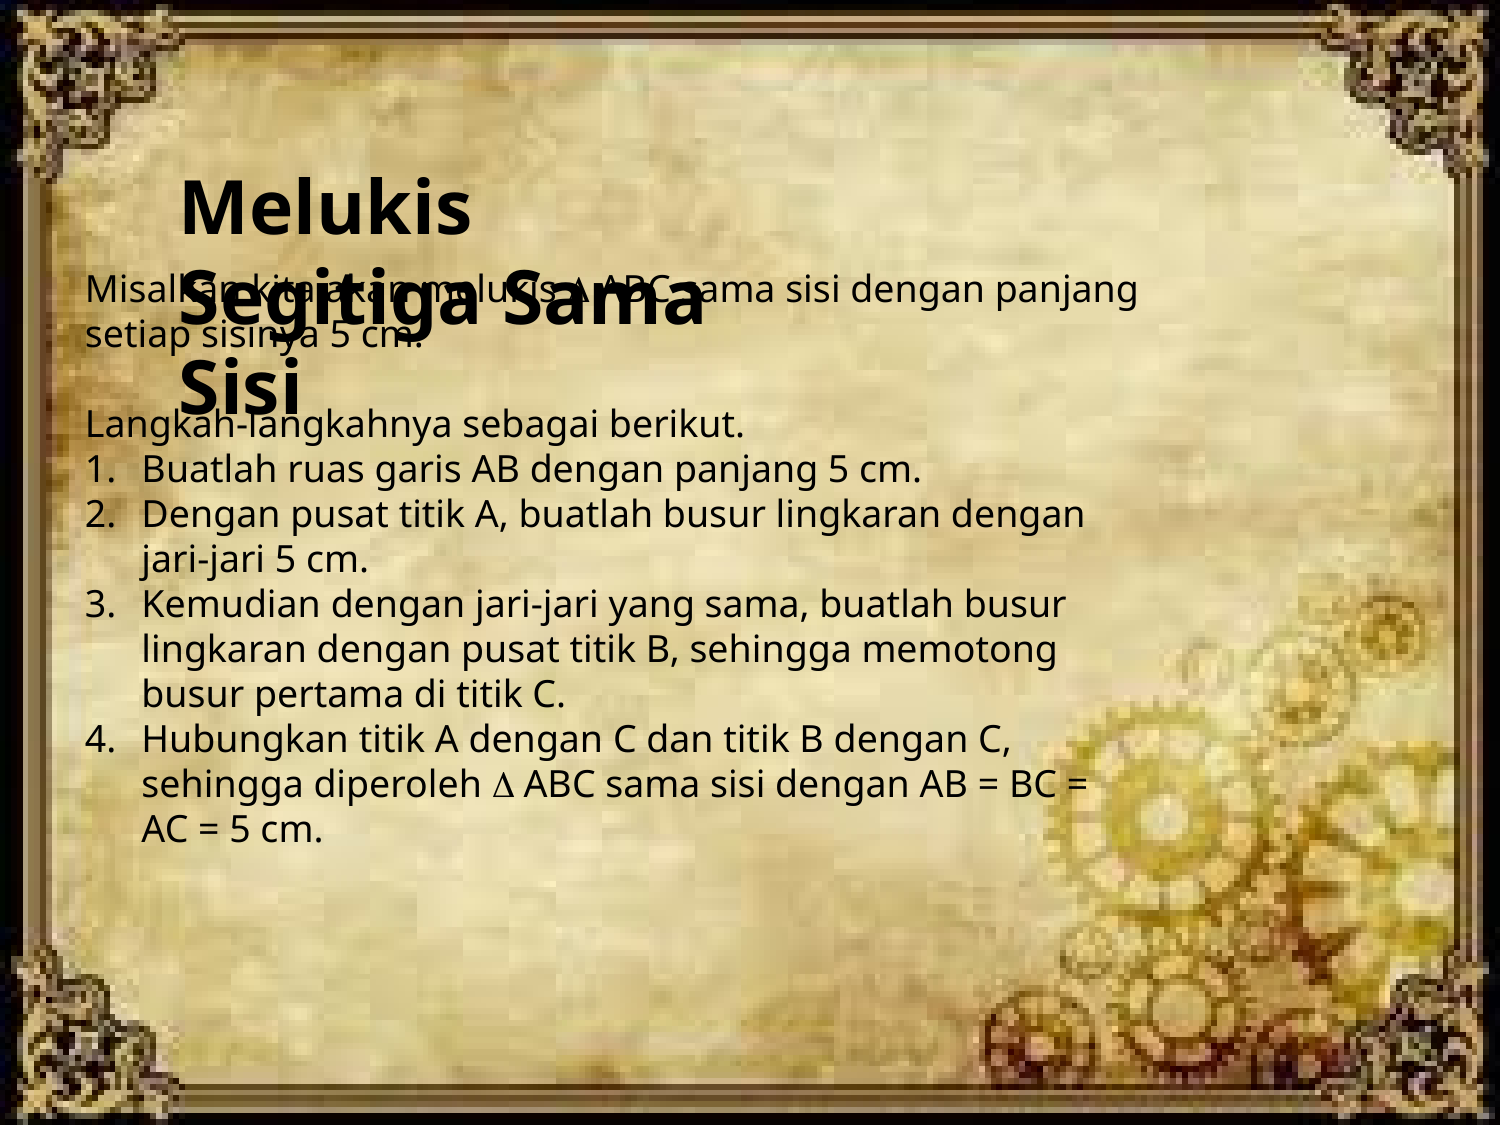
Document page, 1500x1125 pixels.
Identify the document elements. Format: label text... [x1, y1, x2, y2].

text_box Melukis Segitiga Sama Sisi [164, 152, 774, 257]
text_box Misalkan kita akan melukis  ABC sama sisi dengan panjang setiap sisinya 5 cm. Langkah-langkahnya sebagai berikut. Buatlah ruas garis AB dengan panjang 5 cm. Dengan pusat titik A, buatlah busur lingkaran dengan jari-jari 5 cm. Kemudian dengan jari-jari yang sama, buatlah busur lingkaran dengan pusat titik B, sehingga memotong busur pertama di titik C. Hubungkan titik A dengan C dan titik B dengan C, sehingga diperoleh  ABC sama sisi dengan AB = BC = AC = 5 cm. [70, 257, 1161, 903]
picture [0, 0, 1500, 1125]
